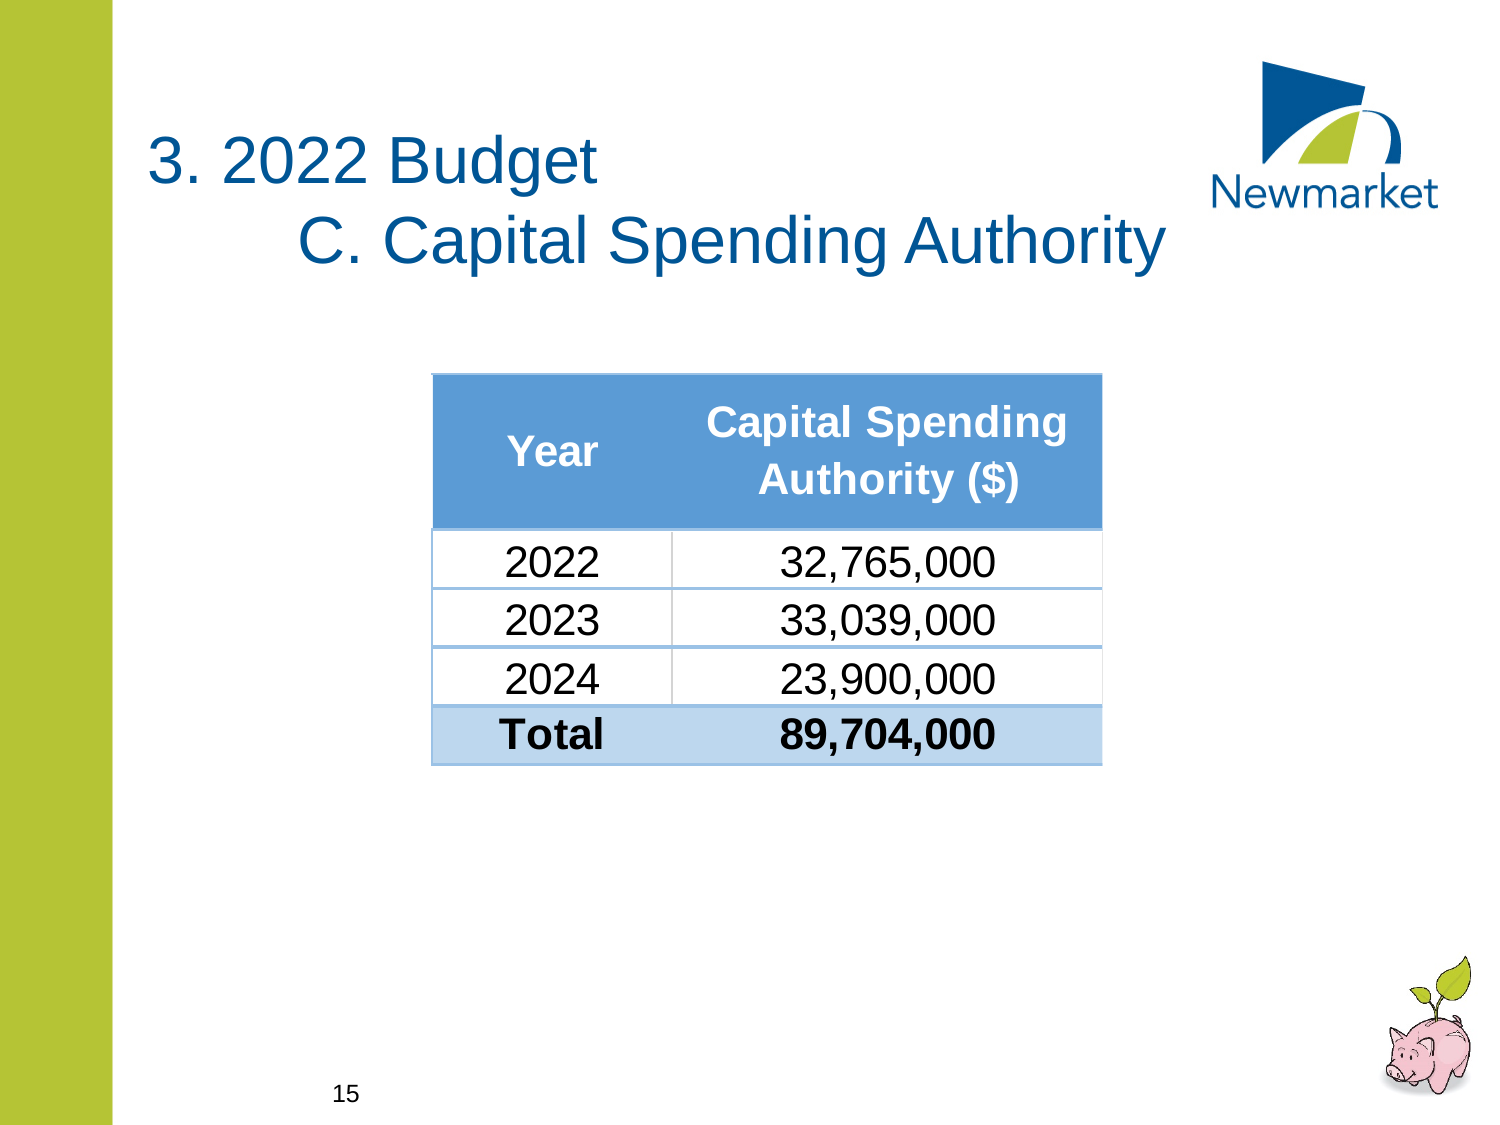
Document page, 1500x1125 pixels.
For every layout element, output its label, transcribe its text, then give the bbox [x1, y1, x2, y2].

picture [0, 0, 1500, 1125]
title 3. 2022 Budget C. Capital Spending Authority [132, 103, 1483, 291]
slide_number 15 [162, 1062, 375, 1123]
